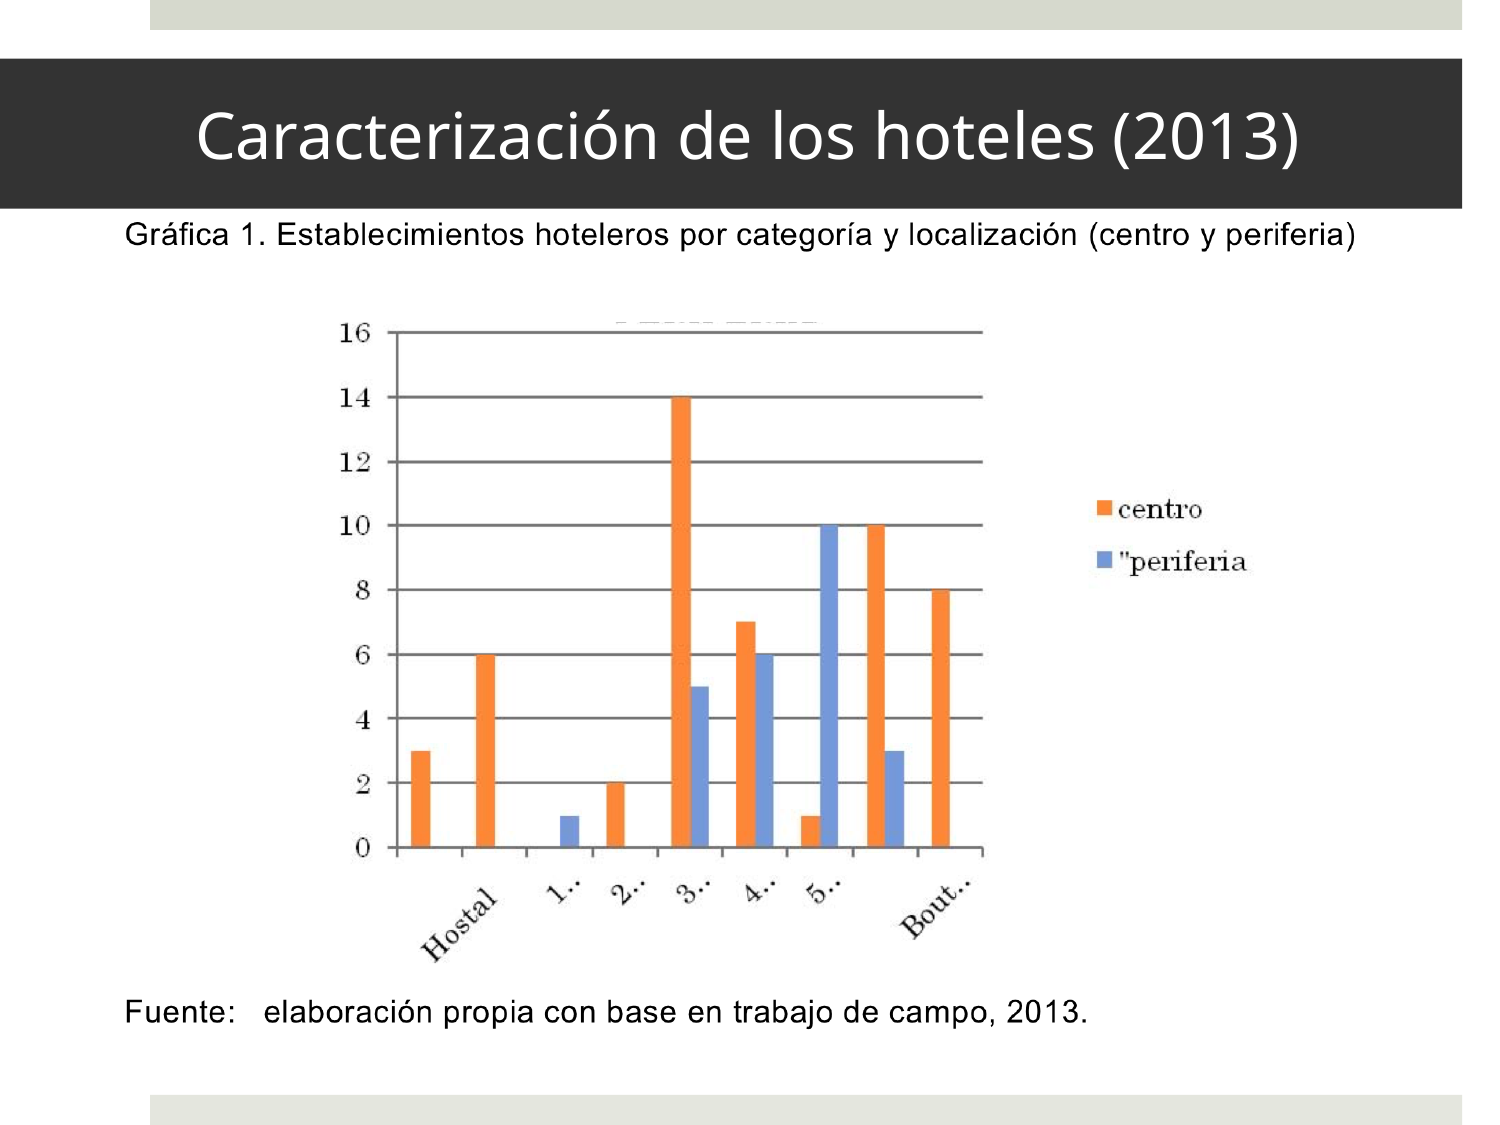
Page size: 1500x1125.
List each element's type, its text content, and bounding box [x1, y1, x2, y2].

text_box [123, 212, 1392, 1046]
title Caracterización de los hoteles (2013) [0, 58, 1463, 209]
